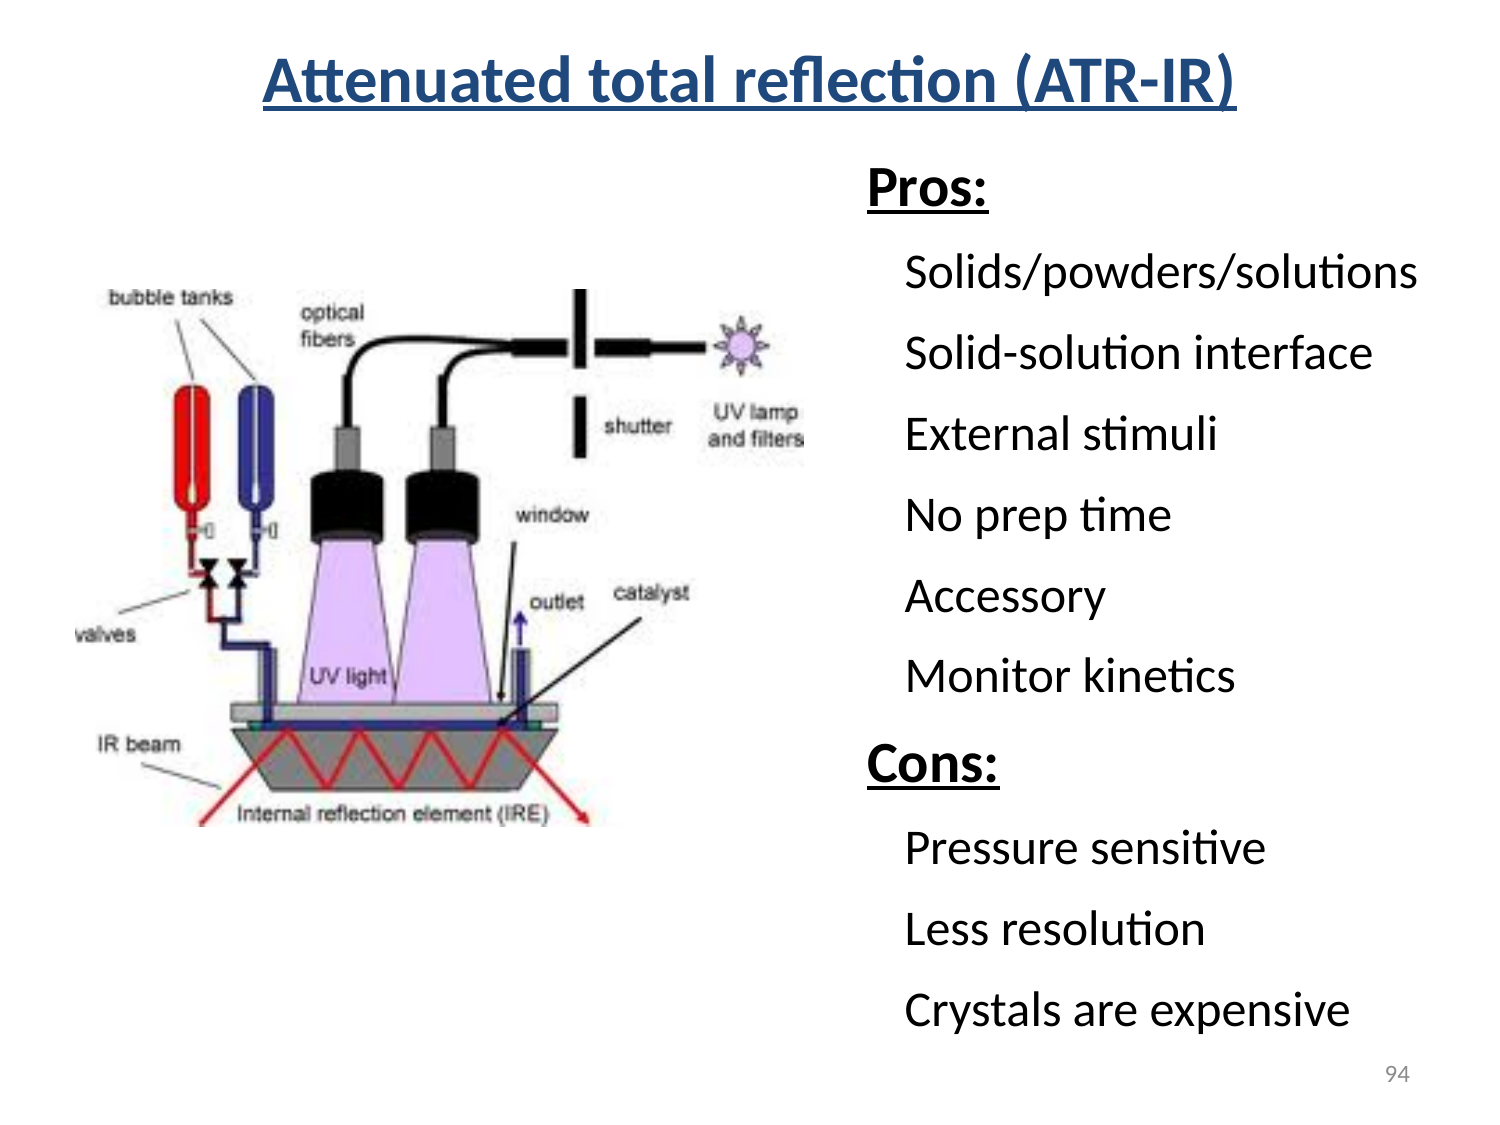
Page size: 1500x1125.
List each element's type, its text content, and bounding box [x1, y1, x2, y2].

slide_number 94 [1074, 1042, 1425, 1103]
picture [75, 289, 804, 827]
text_box Pros: Solids/powders/solutions Solid-solution interface External stimuli No prep time Accessory Monitor kinetics Cons: Pressure sensitive Less resolution Crystals are expensive [852, 140, 1458, 1044]
text_box Attenuated total reflection (ATR-IR) [74, 0, 1425, 151]
